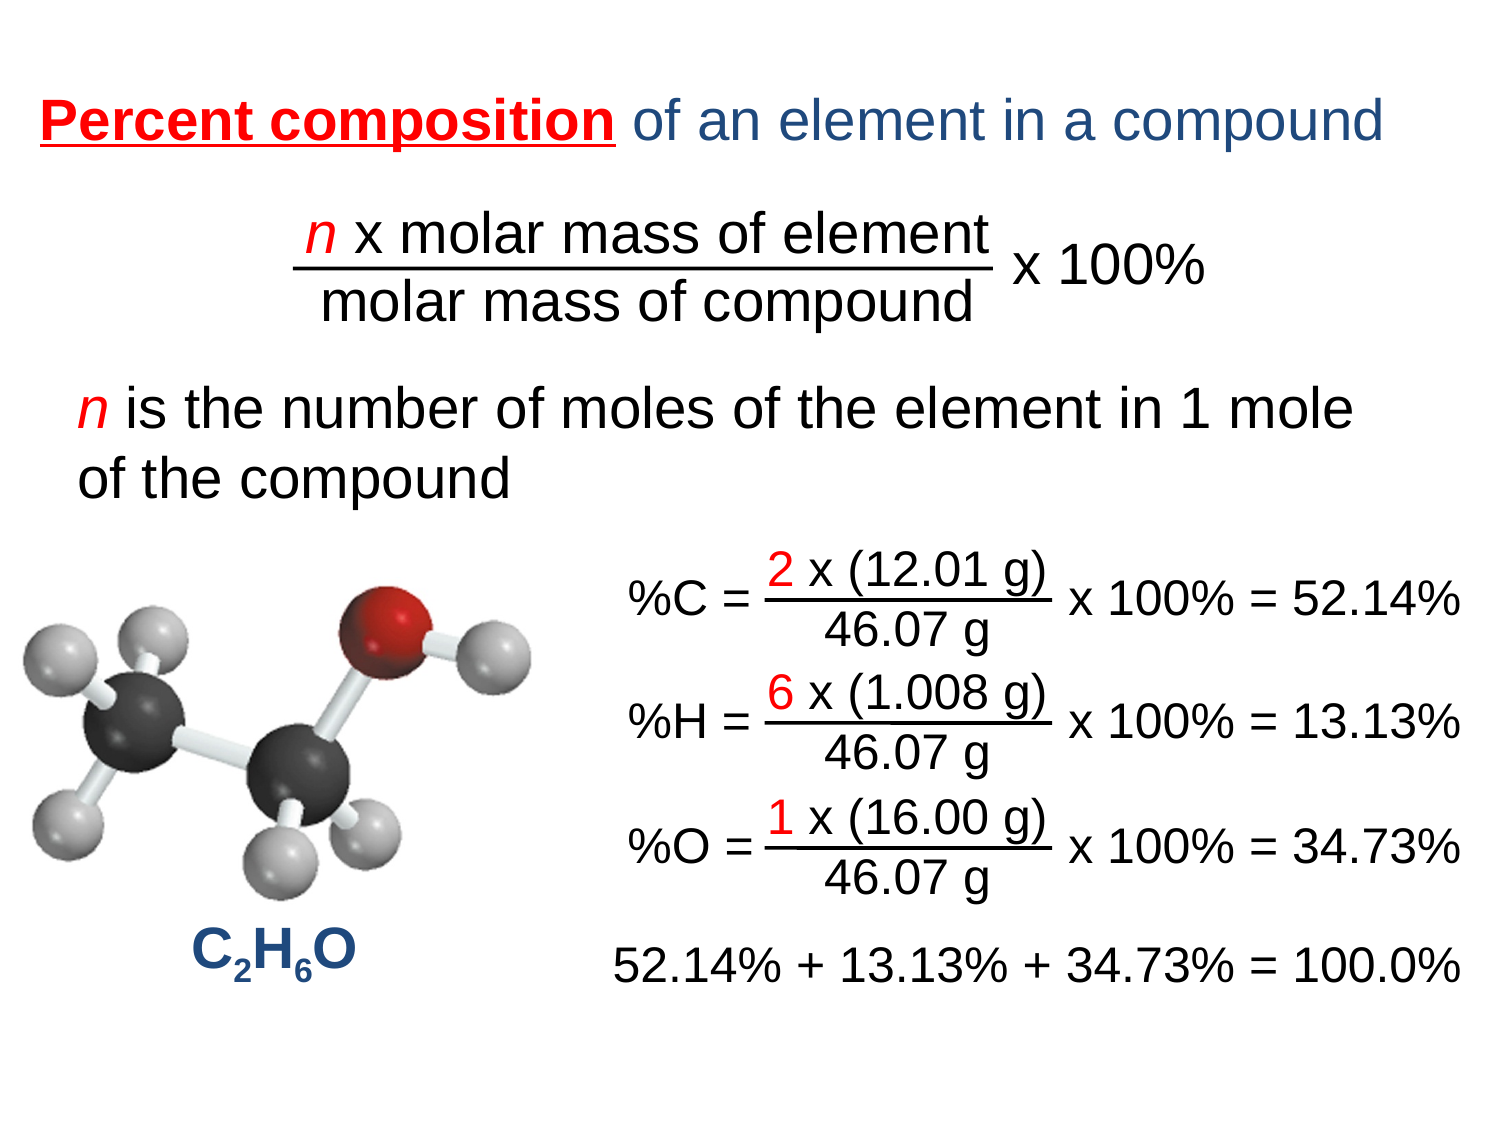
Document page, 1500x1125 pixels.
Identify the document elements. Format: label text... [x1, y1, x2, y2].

text_box 52.14% + 13.13% + 34.73% = 100.0% [597, 924, 1478, 1000]
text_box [12, 577, 538, 988]
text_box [612, 651, 1478, 776]
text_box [290, 187, 1223, 342]
text_box Percent composition of an element in a compound [24, 75, 1488, 160]
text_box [612, 528, 1478, 651]
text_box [612, 776, 1478, 913]
text_box n is the number of moles of the element in 1 mole of the compound [62, 362, 1400, 518]
